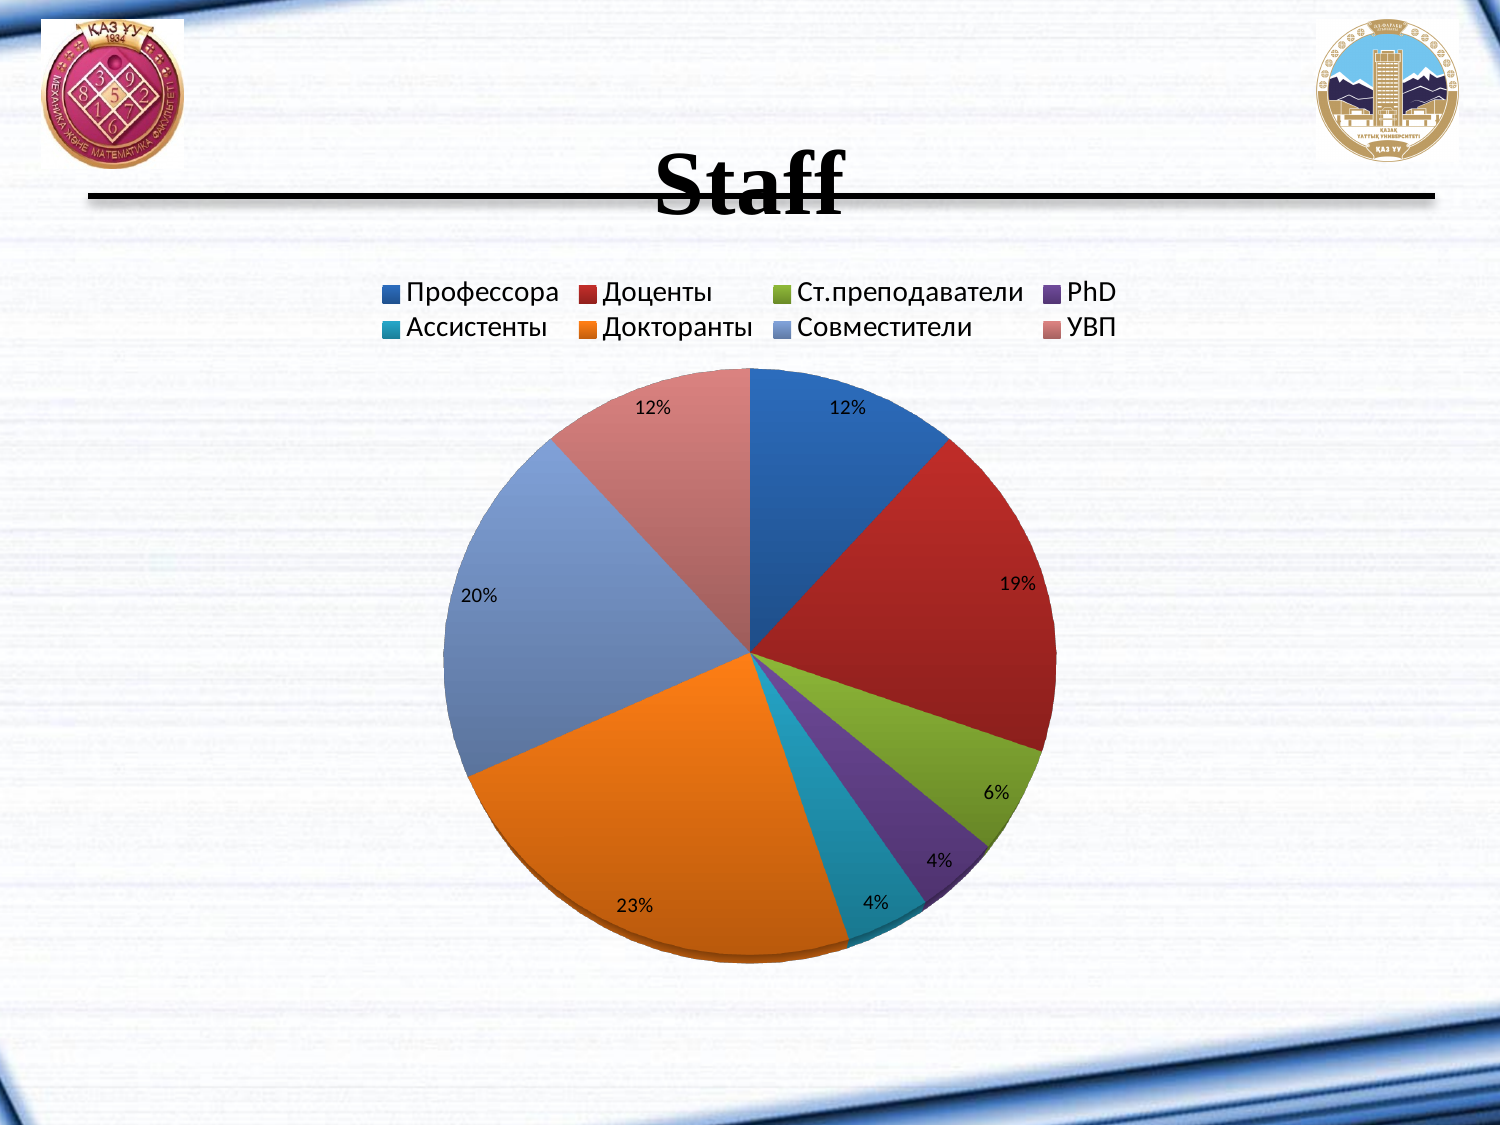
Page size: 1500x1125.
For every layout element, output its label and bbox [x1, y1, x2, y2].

chart [0, 77, 1500, 988]
picture [0, 0, 1500, 169]
picture [0, 988, 1500, 1125]
